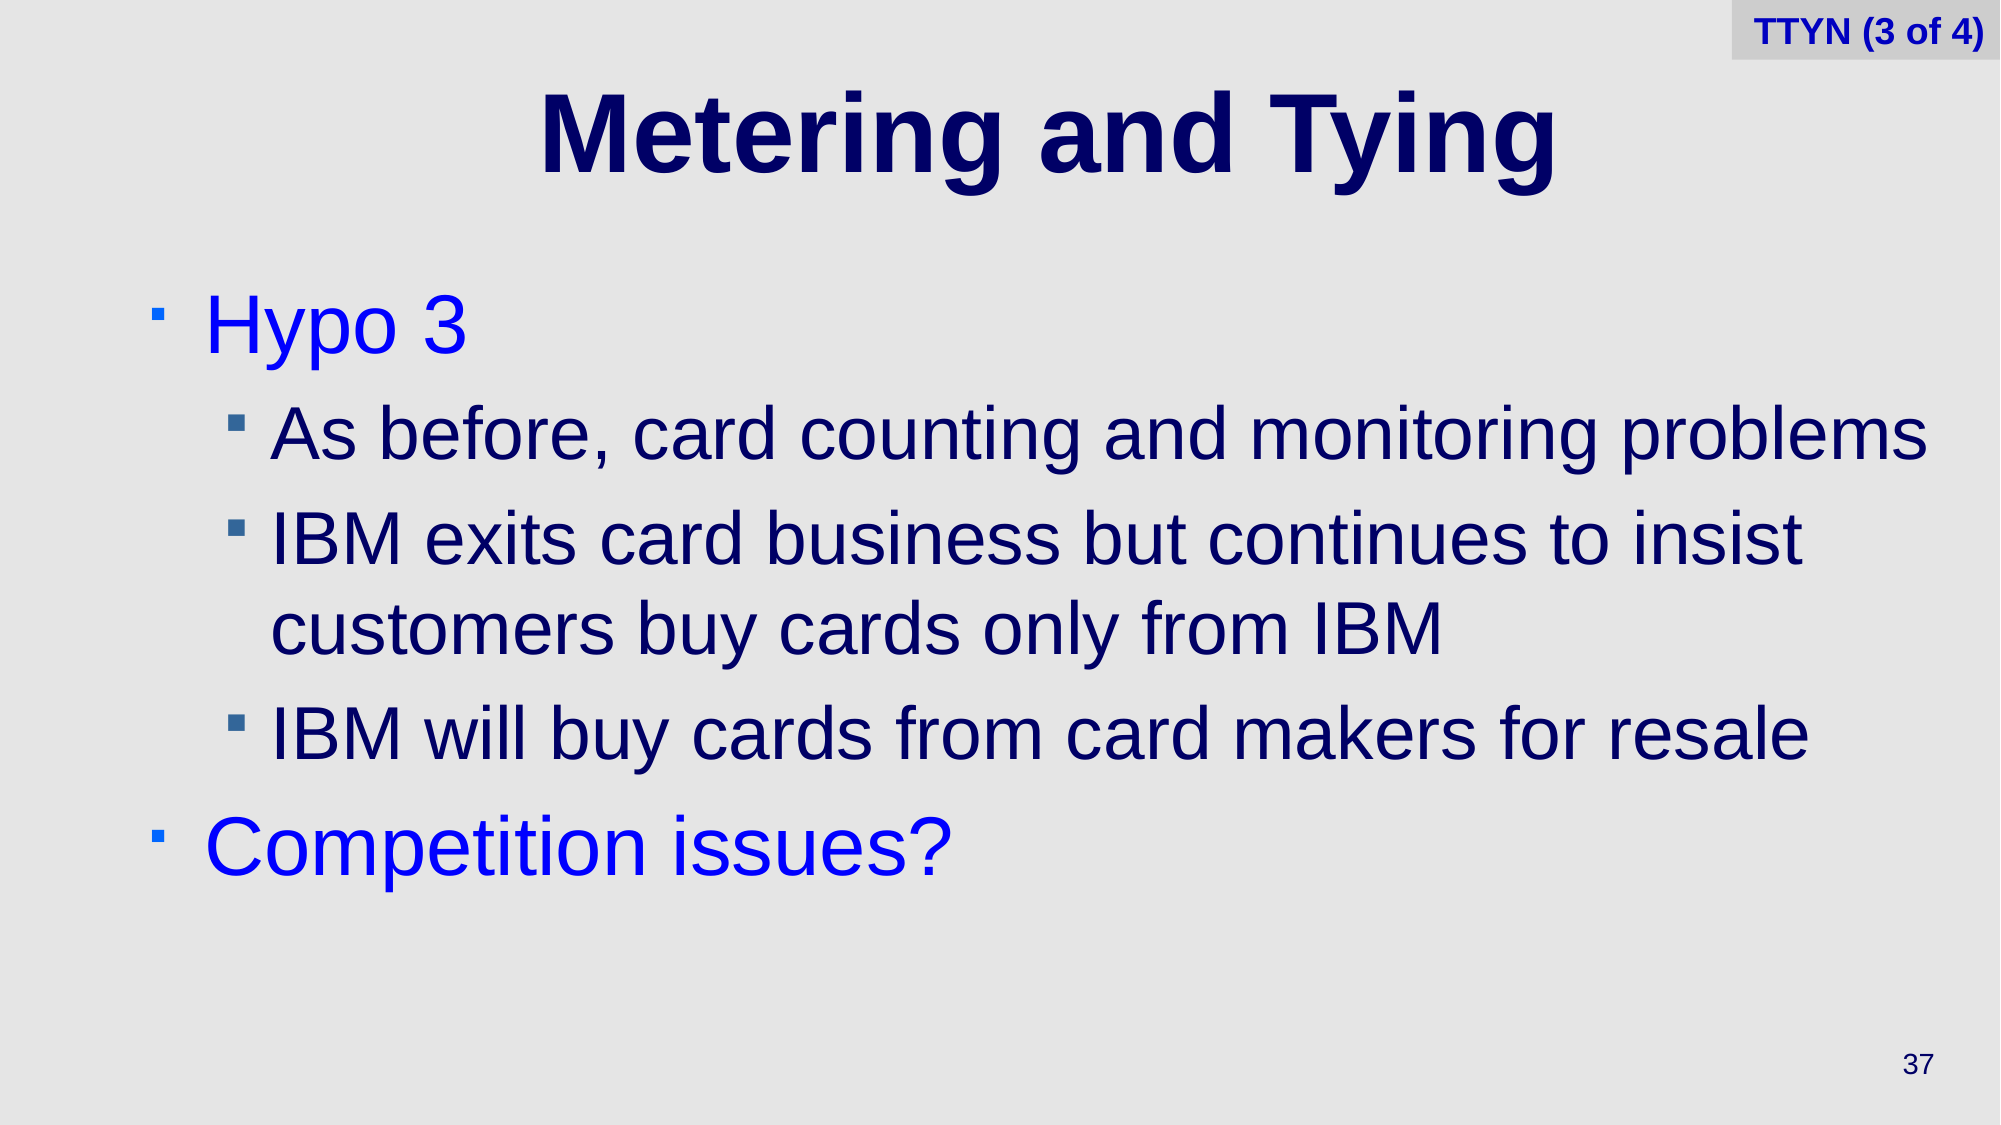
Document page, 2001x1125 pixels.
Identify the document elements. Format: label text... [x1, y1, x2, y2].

text_box TTYN (3 of 4) [1731, 0, 2000, 60]
slide_number 37 [1533, 1024, 1951, 1101]
title Metering and Tying [133, 50, 1967, 238]
list Hypo 3 As before, card counting and monitoring problems IBM exits card business but continues to insist customers buy cards only from IBM IBM will buy cards from card makers for resale Competition issues? [133, 262, 1967, 938]
